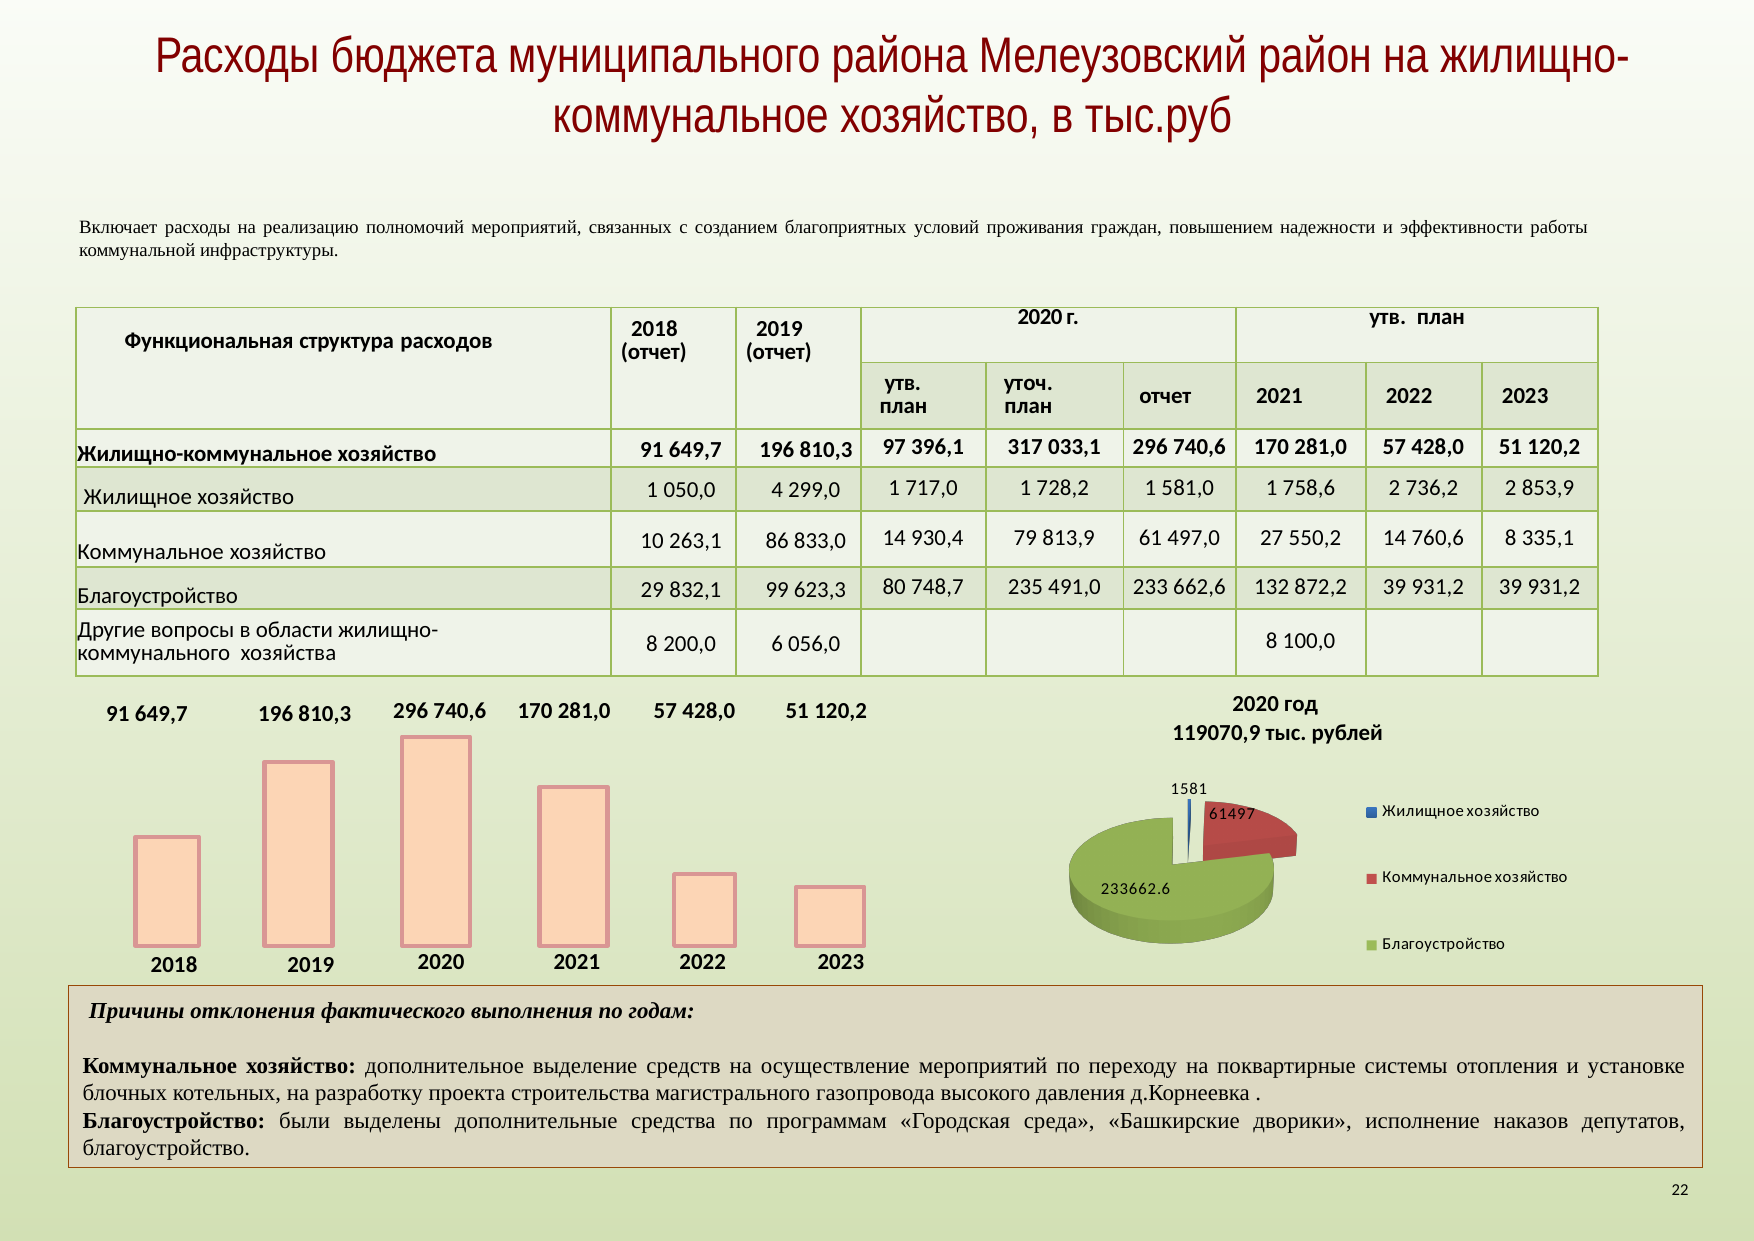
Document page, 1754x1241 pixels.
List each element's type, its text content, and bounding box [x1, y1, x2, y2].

table_cell 317 033,1 [987, 430, 1123, 466]
table_cell Коммунальное хозяйство [77, 512, 610, 566]
table_header 2019 [239, 946, 368, 980]
table_cell 2023 [1483, 363, 1597, 428]
table_cell Благоустройство [77, 568, 610, 608]
table_cell 61 497,0 [1124, 512, 1235, 566]
table_header 51 120,2 [761, 695, 893, 729]
table_header 2020 [368, 946, 515, 980]
table_cell 10 263,1 [612, 512, 735, 566]
table_cell 14 930,4 [862, 512, 985, 566]
table_cell 8 335,1 [1483, 512, 1597, 566]
table_cell 86 833,0 [737, 512, 860, 566]
table_cell Другие вопросы в области жилищно-коммунального хозяйства [77, 610, 610, 675]
table_cell 132 872,2 [1237, 568, 1365, 608]
text_box [537, 785, 610, 946]
table_cell [1124, 610, 1235, 675]
table_header 296 740,6 [380, 695, 500, 729]
table_cell 29 832,1 [612, 568, 735, 608]
table_cell 99 623,3 [737, 568, 860, 608]
table_cell 2 736,2 [1367, 468, 1481, 510]
table_cell 39 931,2 [1367, 568, 1481, 608]
table_cell 233 662,6 [1124, 568, 1235, 608]
text_box [133, 835, 201, 946]
table_cell 2 853,9 [1483, 468, 1597, 510]
table_cell отчет [1124, 363, 1235, 428]
table_cell 1 758,6 [1237, 468, 1365, 510]
table_header 57 428,0 [629, 695, 761, 729]
text_box Причины отклонения фактического выполнения по годам: Коммунальное хозяйство: дополнительное выделение средств на осуществление мероприятий по переходу на поквартирные системы отопления и установке блочных котельных, на разработку проекта строительства магистрального газопровода высокого давления д.Корнеевка . Благоустройство: были выделены дополнительные средства по программам «Городская среда», «Башкирские дворики», исполнение наказов депутатов, благоустройство. [67, 985, 1702, 1168]
table_cell 39 931,2 [1483, 568, 1597, 608]
text_box [672, 872, 737, 946]
table_cell 1 581,0 [1124, 468, 1235, 510]
table_cell [987, 610, 1123, 675]
table_header Функциональная структура расходов [77, 308, 610, 428]
table_cell [1367, 610, 1481, 675]
table_cell 14 760,6 [1367, 512, 1481, 566]
text_box 22 [1655, 1169, 1706, 1209]
table_cell 2021 [1237, 363, 1365, 428]
table_cell 79 813,9 [987, 512, 1123, 566]
table_header утв. план [1237, 308, 1597, 362]
table_header 91 649,7 [64, 695, 215, 729]
table_cell 2022 [1367, 363, 1481, 428]
table_header 2020 год 119070,9 тыс. рублей [1123, 683, 1418, 743]
text_box [26, 20, 1754, 1241]
table_cell 1 050,0 [612, 468, 735, 510]
table_header 2018 [94, 946, 239, 980]
text_box [794, 885, 866, 946]
table_cell 296 740,6 [1124, 430, 1235, 466]
table_cell Жилищное хозяйство [77, 468, 610, 510]
table_cell утв. план [862, 363, 985, 428]
table_cell 4 299,0 [737, 468, 860, 510]
text_box [400, 735, 472, 946]
table_header 196 810,3 [215, 695, 380, 729]
table_header 2019 (отчет) [737, 308, 860, 428]
table_cell 91 649,7 [612, 430, 735, 466]
table_header 2022 [639, 946, 767, 980]
table_cell 170 281,0 [1237, 430, 1365, 466]
table_cell 235 491,0 [987, 568, 1123, 608]
table_cell Жилищно-коммунальное хозяйство [77, 430, 610, 466]
table_cell 51 120,2 [1483, 430, 1597, 466]
table_cell уточ. план [987, 363, 1123, 428]
text_box [262, 760, 335, 946]
text_box Расходы бюджета муниципального района Мелеузовский район на жилищно-коммунальное хозяйство, в тыс.руб [80, 20, 1702, 143]
table_header 170 281,0 [500, 695, 629, 729]
table_cell 8 200,0 [612, 610, 735, 675]
table_cell [1483, 610, 1597, 675]
table_cell 1 728,2 [987, 468, 1123, 510]
table_cell 6 056,0 [737, 610, 860, 675]
table_cell 97 396,1 [862, 430, 985, 466]
text_box Включает расходы на реализацию полномочий мероприятий, связанных с созданием благоприятных условий проживания граждан, повышением надежности и эффективности работы коммунальной инфраструктуры. [64, 207, 1602, 268]
table_header 2023 [767, 946, 916, 980]
table_cell 196 810,3 [737, 430, 860, 466]
table_header 2021 [515, 946, 639, 980]
table_header 2018 (отчет) [612, 308, 735, 428]
table_cell 1 717,0 [862, 468, 985, 510]
table_cell 27 550,2 [1237, 512, 1365, 566]
table_cell 8 100,0 [1237, 610, 1365, 675]
table_cell 57 428,0 [1367, 430, 1481, 466]
table_cell [862, 610, 985, 675]
chart [1038, 744, 1703, 1008]
table_cell 80 748,7 [862, 568, 985, 608]
table_header 2020 г. [862, 308, 1235, 362]
